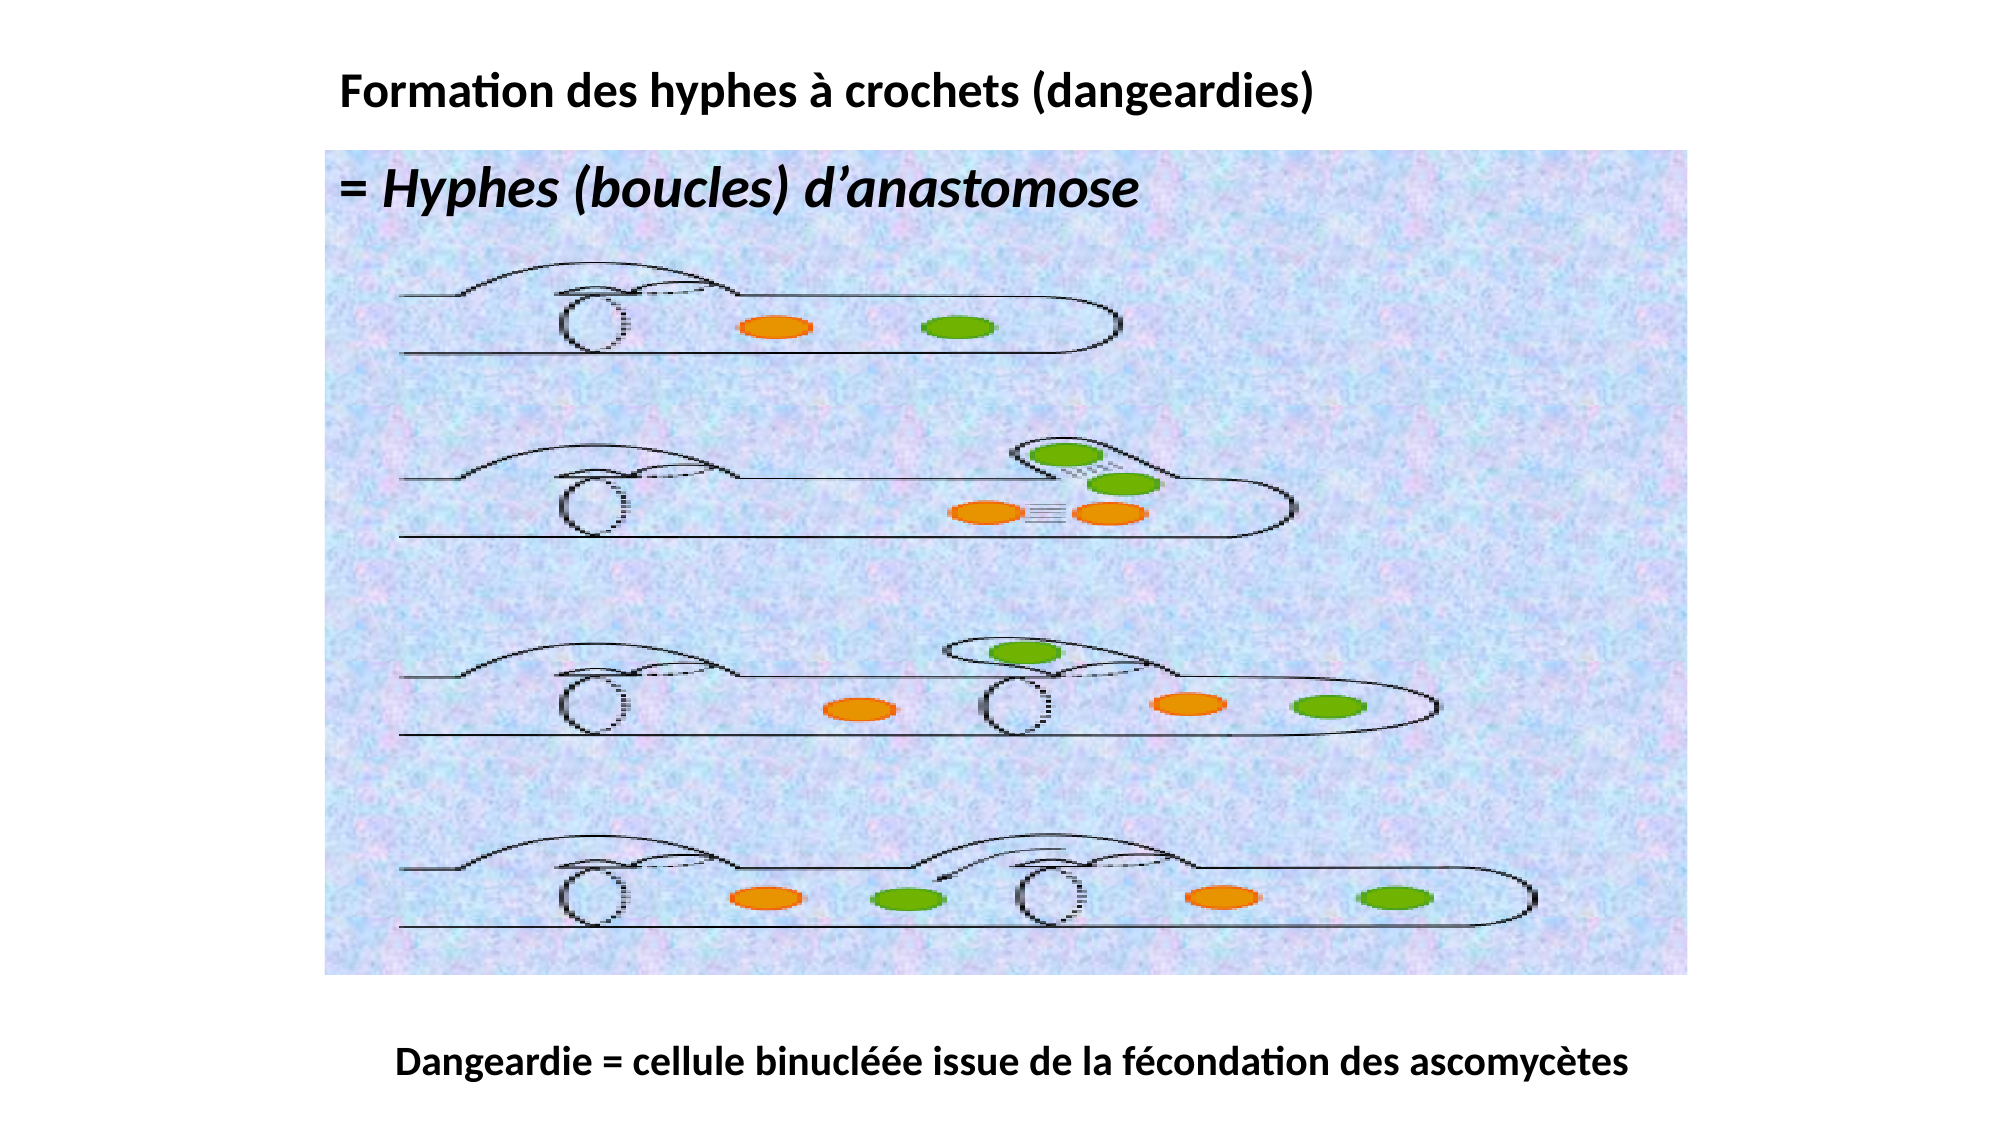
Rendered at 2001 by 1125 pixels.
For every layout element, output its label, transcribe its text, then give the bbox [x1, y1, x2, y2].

list = Hyphes (boucles) d’anastomose [324, 149, 1688, 975]
text_box Dangeardie = cellule binucléée issue de la fécondation des ascomycètes [337, 1012, 1688, 1105]
picture [399, 262, 1538, 929]
title Formation des hyphes à crochets (dangeardies) [324, 45, 1675, 138]
